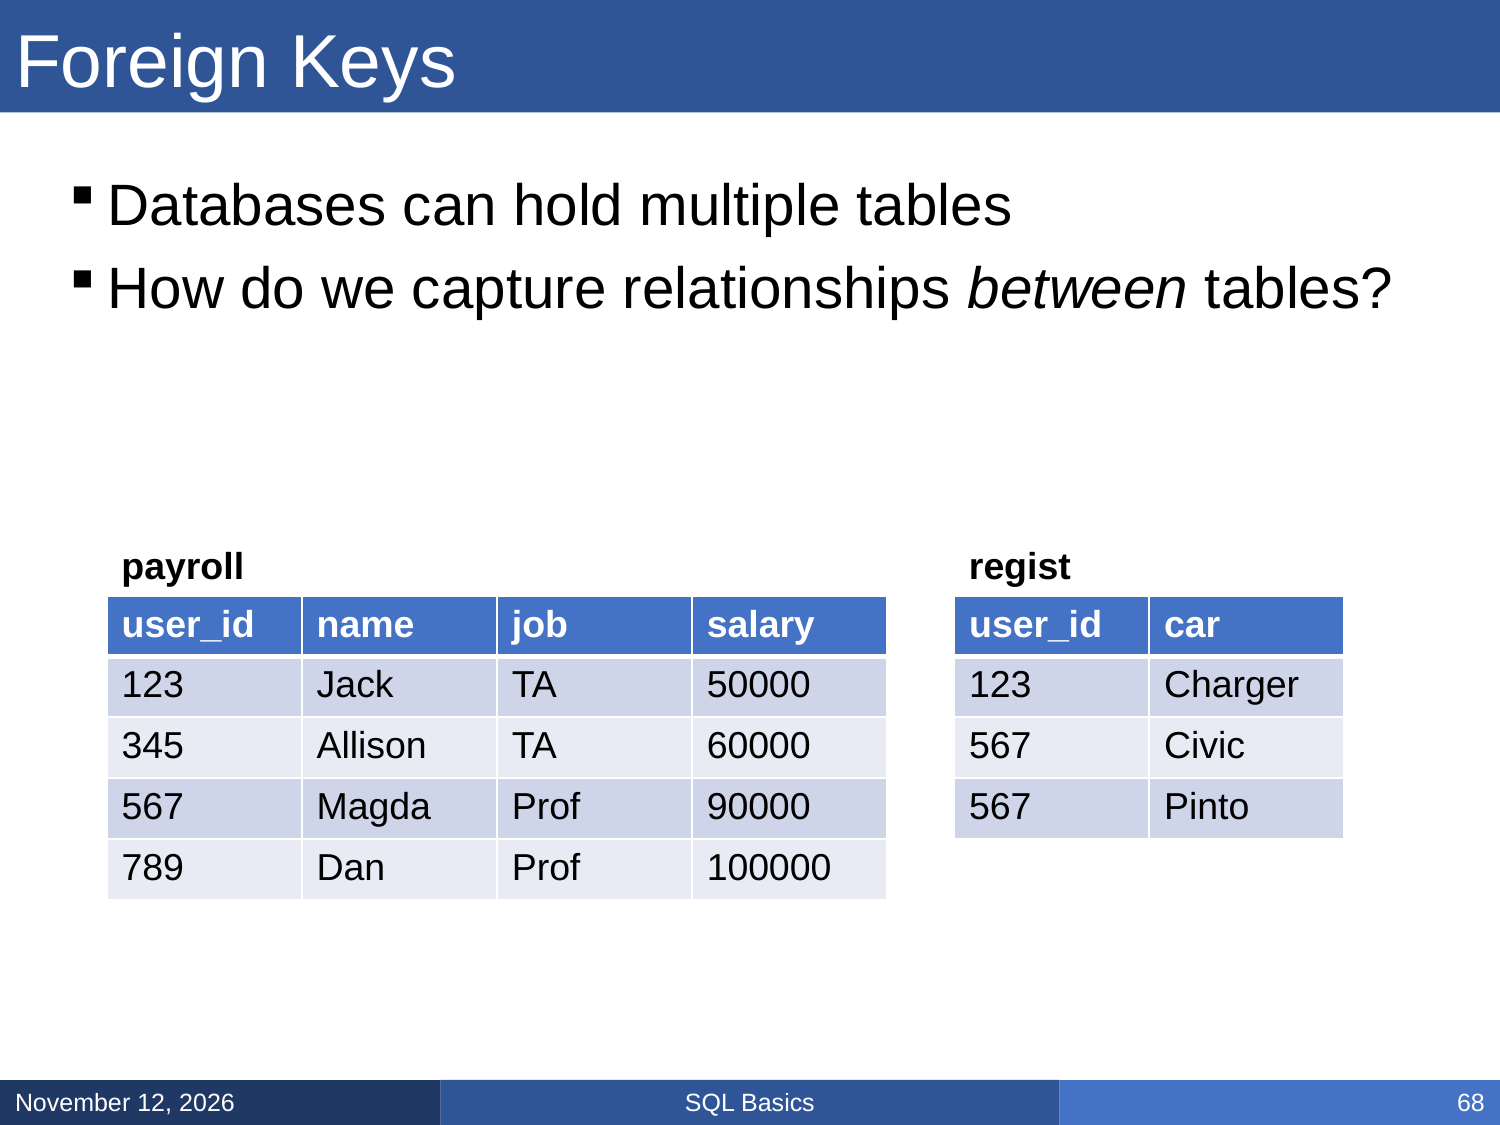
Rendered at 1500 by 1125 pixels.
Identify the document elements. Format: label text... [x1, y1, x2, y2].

table_cell Charger [1150, 659, 1343, 716]
table_cell Jack [303, 659, 496, 716]
text_box payroll [106, 534, 338, 595]
text_box regist [954, 534, 1121, 595]
slide_number 68 [1162, 1079, 1500, 1125]
footer SQL Basics [496, 1079, 1004, 1125]
table_cell 567 [955, 779, 1148, 838]
table_header salary [693, 597, 886, 654]
table_cell 567 [108, 779, 301, 838]
table_header name [303, 597, 496, 654]
table_cell 345 [108, 718, 301, 777]
title Foreign Keys [0, 0, 1500, 112]
table_cell TA [498, 718, 691, 777]
table_cell 60000 [693, 718, 886, 777]
table_cell Prof [498, 840, 691, 899]
table_cell 123 [108, 659, 301, 716]
table_header user_id [108, 597, 301, 654]
table_cell Magda [303, 779, 496, 838]
table_cell 100000 [693, 840, 886, 899]
table_cell Pinto [1150, 779, 1343, 838]
table_cell 567 [955, 718, 1148, 777]
table_cell 90000 [693, 779, 886, 838]
table_header job [498, 597, 691, 654]
table_cell Prof [498, 779, 691, 838]
table_header car [1150, 597, 1343, 654]
table_cell TA [498, 659, 691, 716]
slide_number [0, 1079, 338, 1125]
table_header user_id [955, 597, 1148, 654]
table_cell 789 [108, 840, 301, 899]
table_cell Dan [303, 840, 496, 899]
table_cell Civic [1150, 718, 1343, 777]
table_cell 50000 [693, 659, 886, 716]
table_cell Allison [303, 718, 496, 777]
table_cell 123 [955, 659, 1148, 716]
list Databases can hold multiple tables How do we capture relationships between tables? [54, 167, 1445, 1024]
